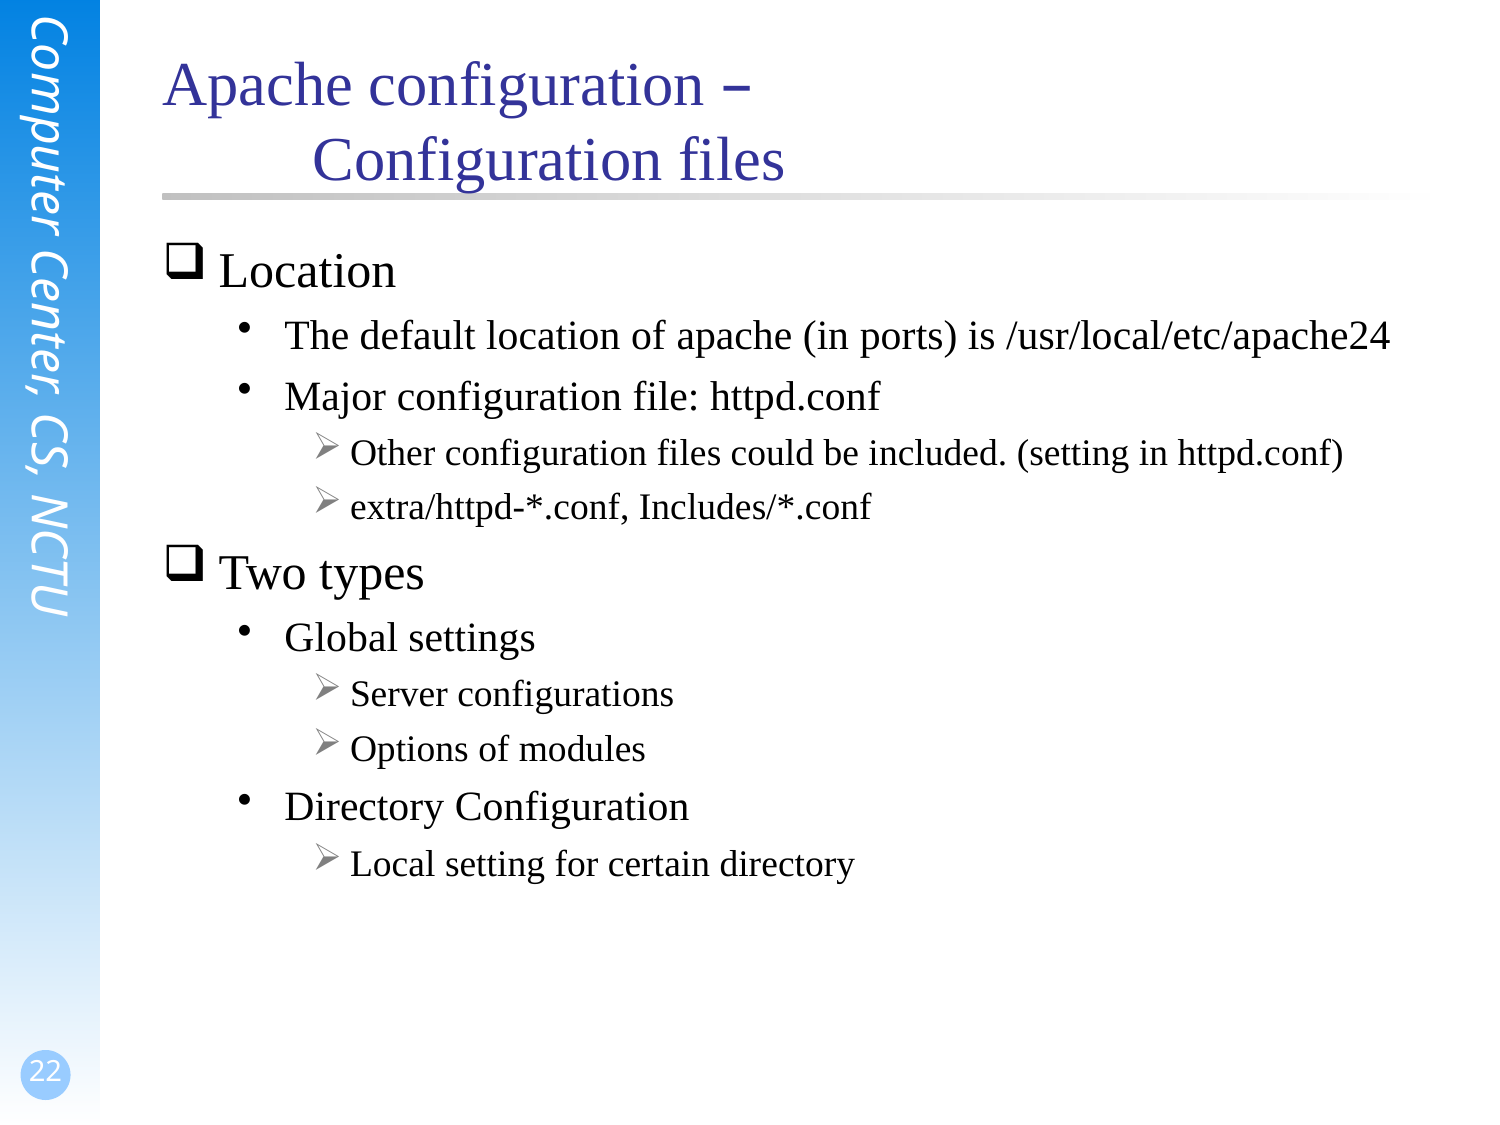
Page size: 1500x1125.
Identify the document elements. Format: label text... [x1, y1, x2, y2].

title Apache configuration – Configuration files [162, 42, 1438, 231]
list Location The default location of apache (in ports) is /usr/local/etc/apache24 Major configuration file: httpd.conf Other configuration files could be included. (setting in httpd.conf) extra/httpd-*.conf, Includes/*.conf Two types Global settings Server configurations Options of modules Directory Configuration Local setting for certain directory [162, 237, 1438, 1000]
